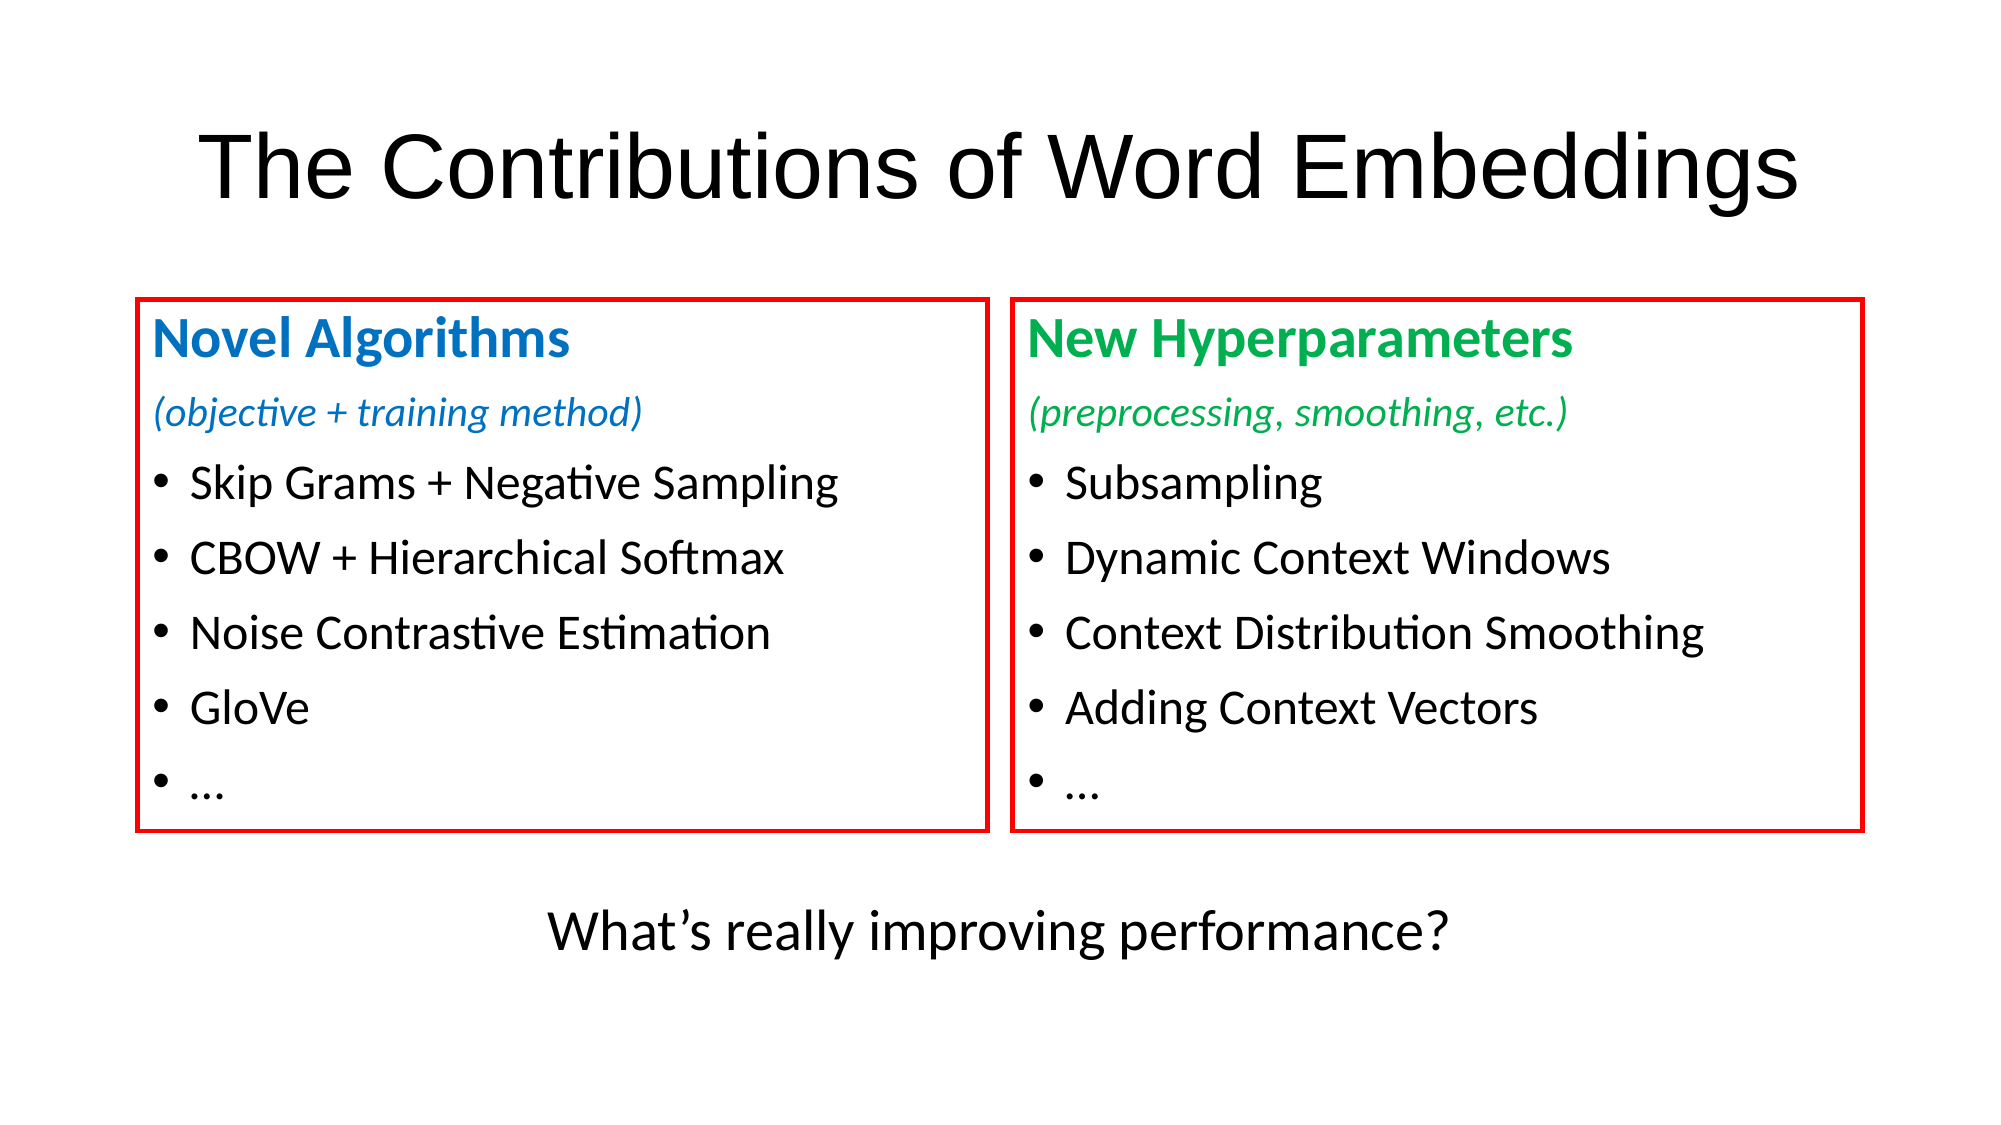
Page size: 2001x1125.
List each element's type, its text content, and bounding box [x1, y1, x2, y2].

list Novel Algorithms (objective + training method) Skip Grams + Negative Sampling CBOW + Hierarchical Softmax Noise Contrastive Estimation GloVe … [136, 298, 988, 832]
title The Contributions of Word Embeddings [137, 59, 1863, 278]
text_box What’s really improving performance? [137, 299, 1863, 1125]
list New Hyperparameters (preprocessing, smoothing, etc.) Subsampling Dynamic Context Windows Context Distribution Smoothing Adding Context Vectors … [1011, 298, 1863, 832]
